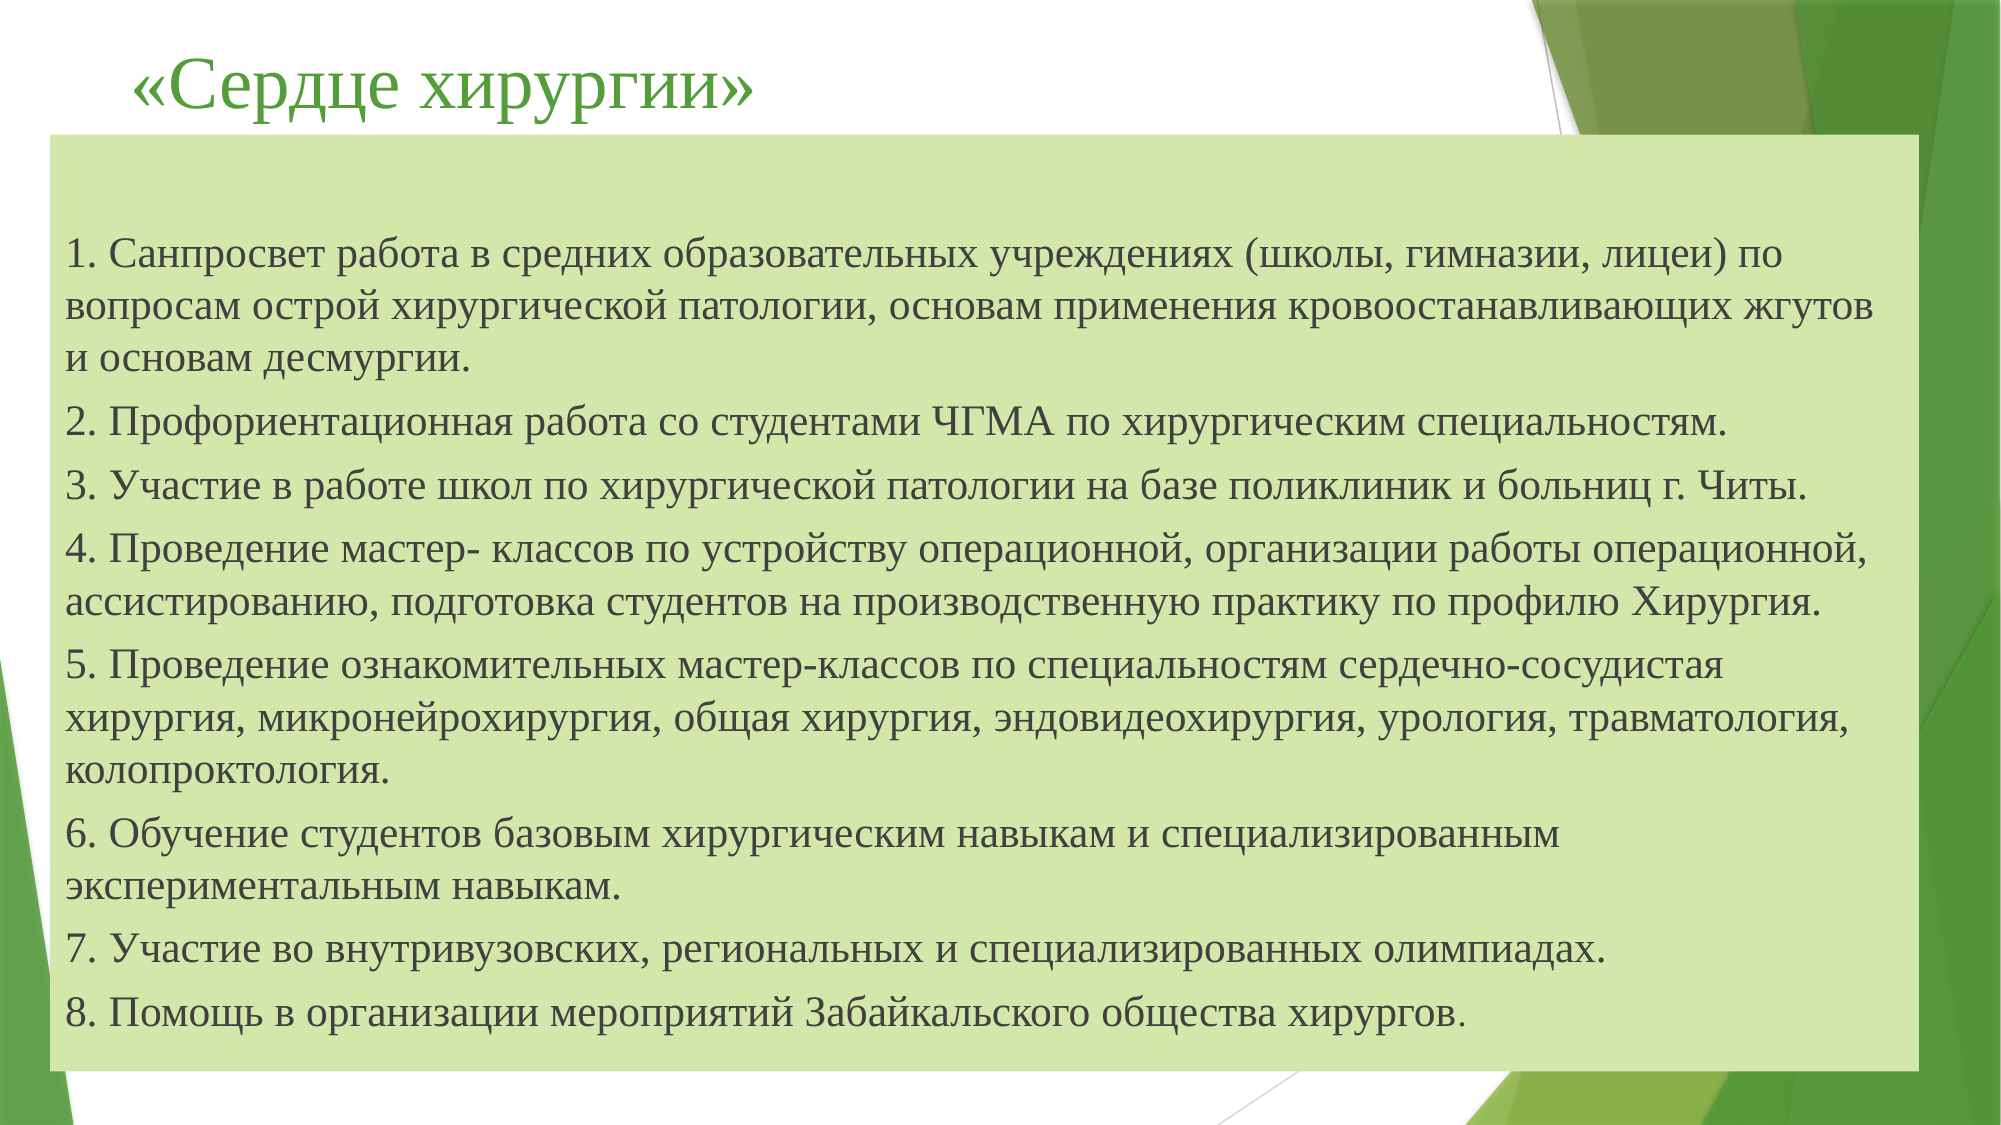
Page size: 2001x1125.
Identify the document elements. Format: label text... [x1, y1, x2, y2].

list 1. Санпросвет работа в средних образовательных учреждениях (школы, гимназии, лицеи) по вопросам острой хирургической патологии, основам применения кровоостанавливающих жгутов и основам десмургии. 2. Профориентационная работа со студентами ЧГМА по хирургическим специальностям. 3. Участие в работе школ по хирургической патологии на базе поликлиник и больниц г. Читы. 4. Проведение мастер- классов по устройству операционной, организации работы операционной, ассистированию, подготовка студентов на производственную практику по профилю Хирургия. 5. Проведение ознакомительных мастер-классов по специальностям сердечно-сосудистая хирургия, микронейрохирургия, общая хирургия, эндовидеохирургия, урология, травматология, колопроктология. 6. Обучение студентов базовым хирургическим навыкам и специализированным экспериментальным навыкам. 7. Участие во внутривузовских, региональных и специализированных олимпиадах. 8. Помощь в организации мероприятий Забайкальского общества хирургов. [50, 134, 1919, 1072]
title «Сердце хирургии» [115, 26, 1527, 134]
